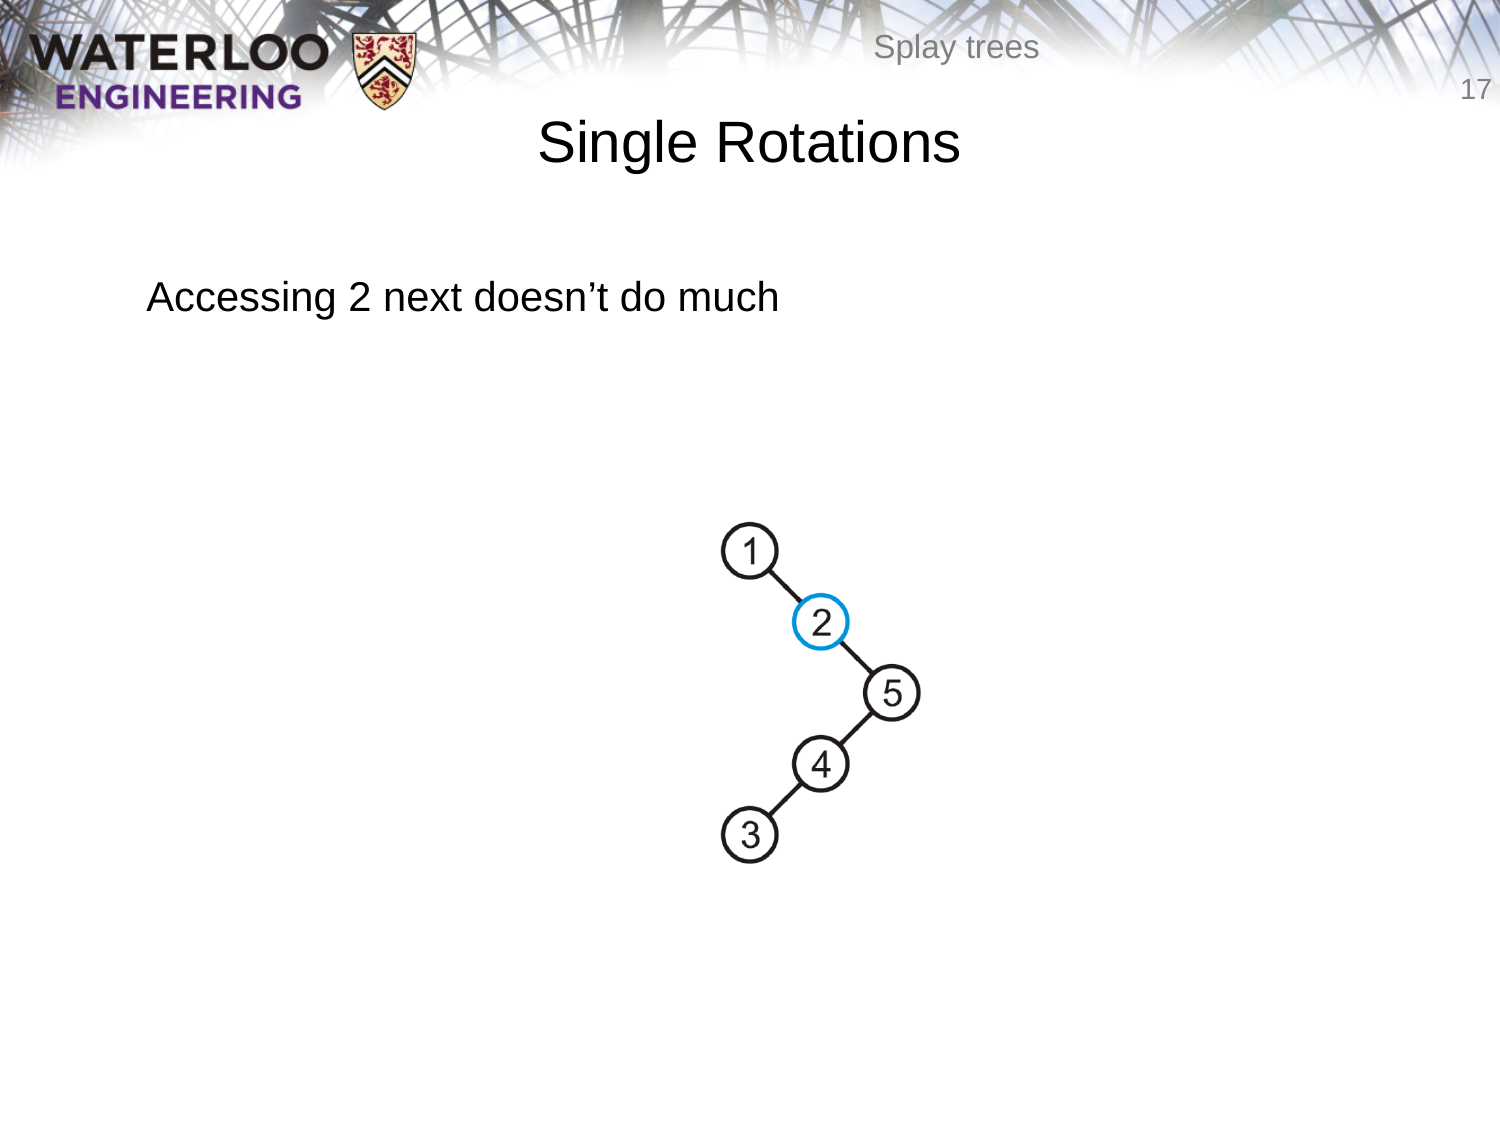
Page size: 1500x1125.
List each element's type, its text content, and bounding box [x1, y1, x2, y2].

picture [0, 0, 1500, 1125]
title Single Rotations [74, 44, 1426, 233]
list Accessing 2 next doesn’t do much [74, 262, 1426, 1006]
